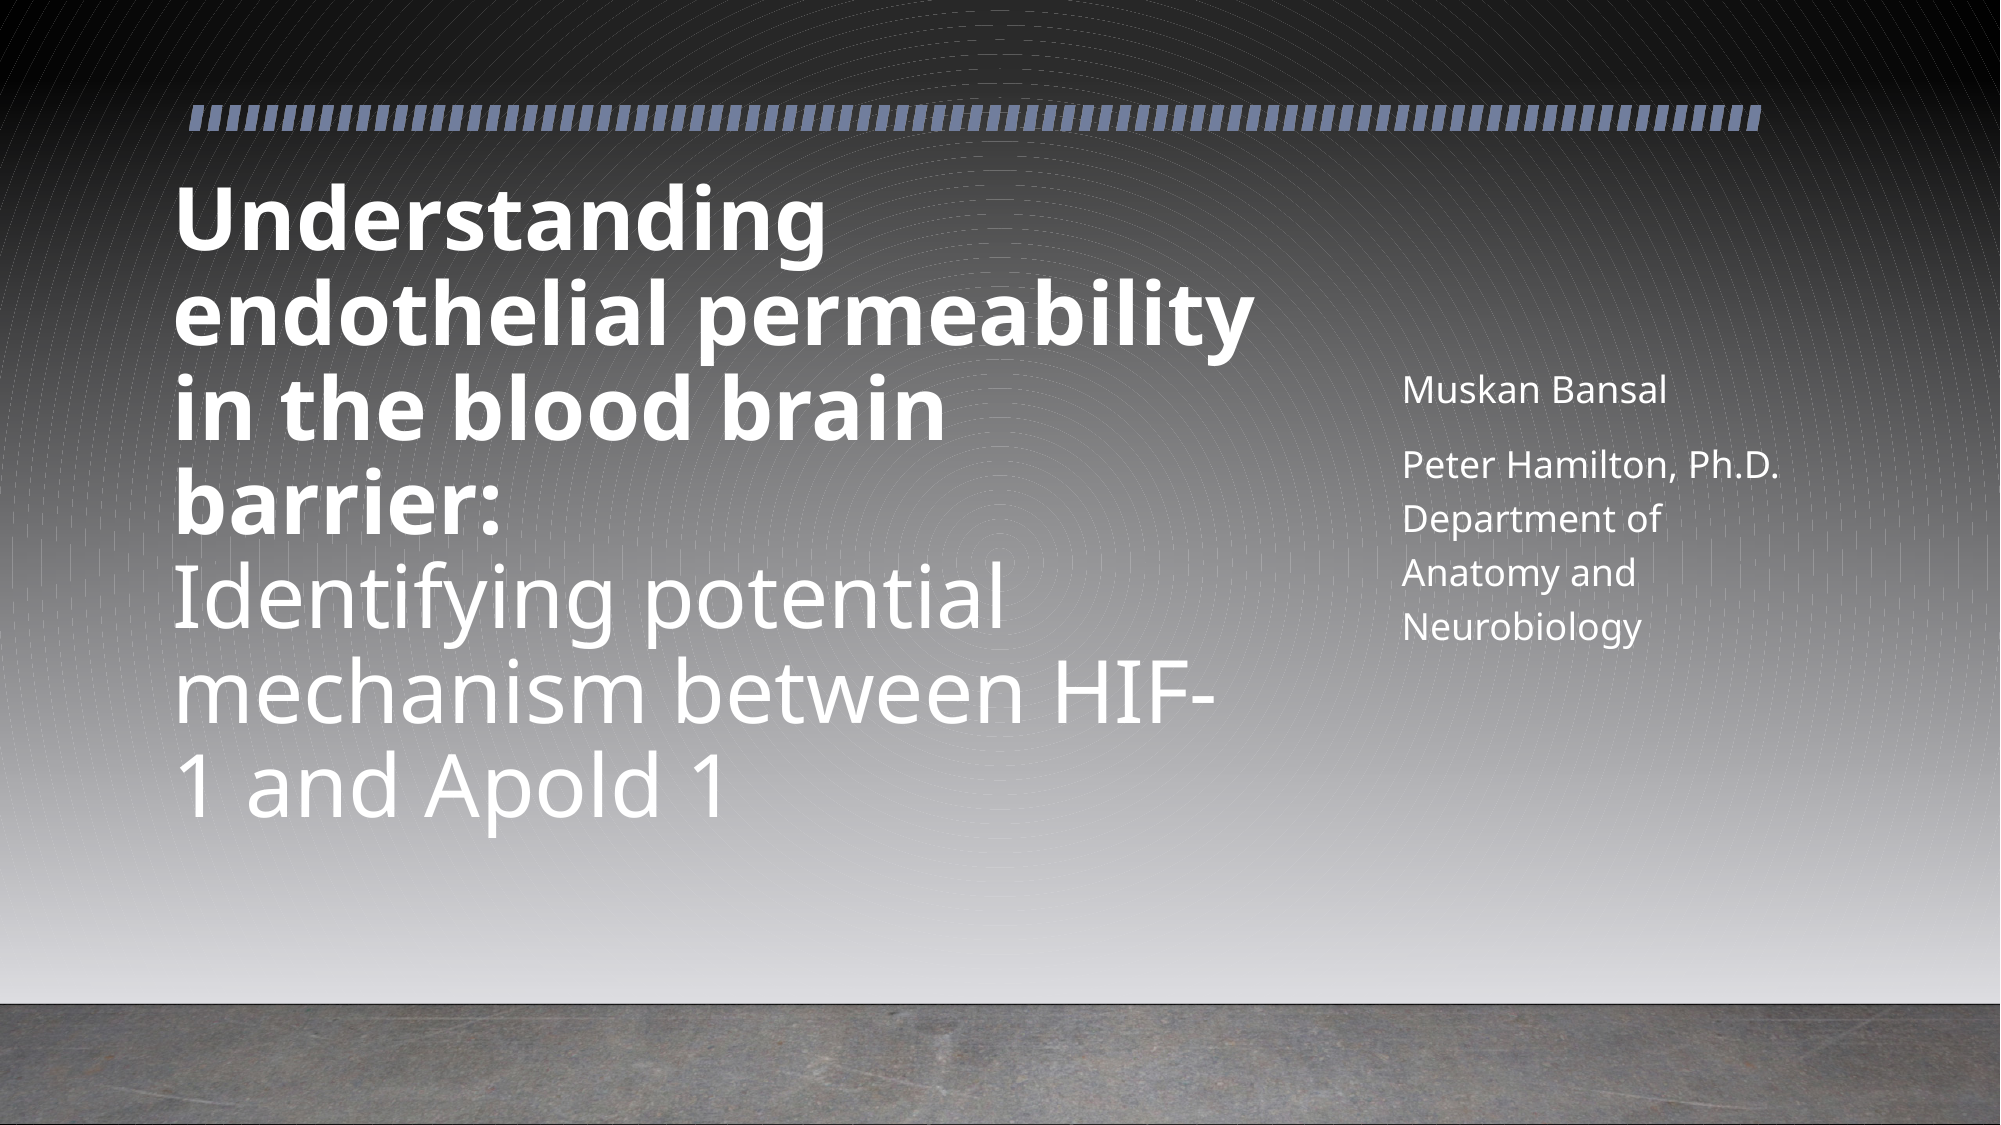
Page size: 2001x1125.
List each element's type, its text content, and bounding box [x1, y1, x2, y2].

picture [0, 1004, 2000, 1124]
subtitle Muskan Bansal Peter Hamilton, Ph.D. Department of Anatomy and Neurobiology [1386, 158, 1842, 847]
title Understanding endothelial permeability in the blood brain barrier: Identifying potential mechanism between HIF-1 and Apold 1 [157, 157, 1282, 848]
